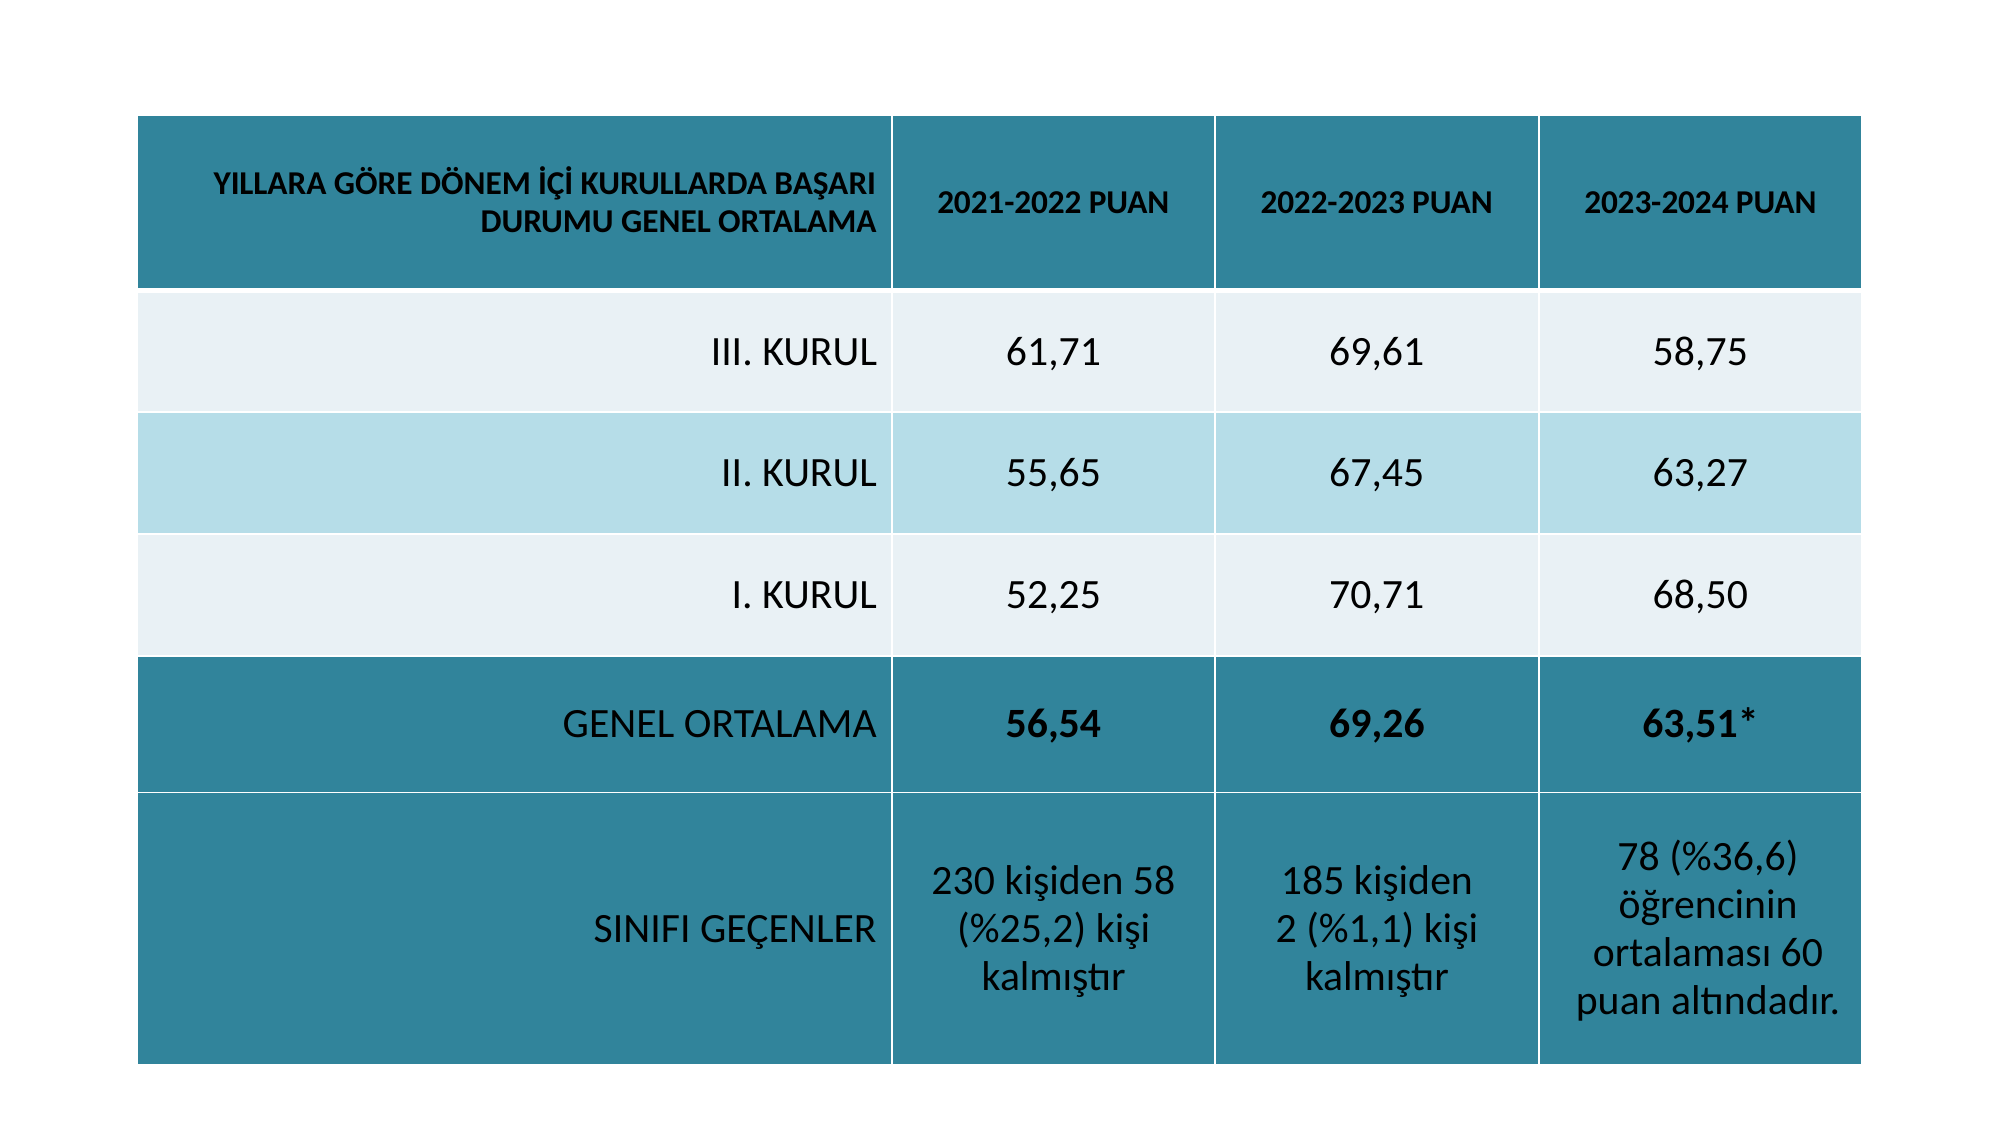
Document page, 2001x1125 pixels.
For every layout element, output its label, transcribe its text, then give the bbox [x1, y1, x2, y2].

table_cell 78 (%36,6) öğrencinin ortalaması 60 puan altındadır. [1540, 793, 1861, 1064]
table_cell 55,65 [893, 413, 1214, 533]
table_cell I. KURUL [138, 535, 891, 655]
table_cell 67,45 [1216, 413, 1538, 533]
table_header 2021-2022 PUAN [893, 116, 1214, 288]
table_cell 69,26 [1216, 657, 1538, 792]
table_cell III. KURUL [138, 293, 891, 411]
table_cell SINIFI GEÇENLER [138, 793, 891, 1064]
table_cell 68,50 [1540, 535, 1861, 655]
table_cell II. KURUL [138, 413, 891, 533]
table_cell 56,54 [893, 657, 1214, 792]
table_cell 70,71 [1216, 535, 1538, 655]
table_header 2022-2023 PUAN [1216, 116, 1538, 288]
table_header YILLARA GÖRE DÖNEM İÇİ KURULLARDA BAŞARI DURUMU GENEL ORTALAMA [138, 116, 891, 288]
table_cell 69,61 [1216, 293, 1538, 411]
table_header 2023-2024 PUAN [1540, 116, 1861, 288]
table_cell 185 kişiden 2 (%1,1) kişi kalmıştır [1216, 793, 1538, 1064]
table_cell GENEL ORTALAMA [138, 657, 891, 792]
table_cell 61,71 [893, 293, 1214, 411]
table_cell 52,25 [893, 535, 1214, 655]
table_cell 58,75 [1540, 293, 1861, 411]
table_cell 63,51* [1540, 657, 1861, 792]
table_cell 63,27 [1540, 413, 1861, 533]
table_cell 230 kişiden 58 (%25,2) kişi kalmıştır [893, 793, 1214, 1064]
